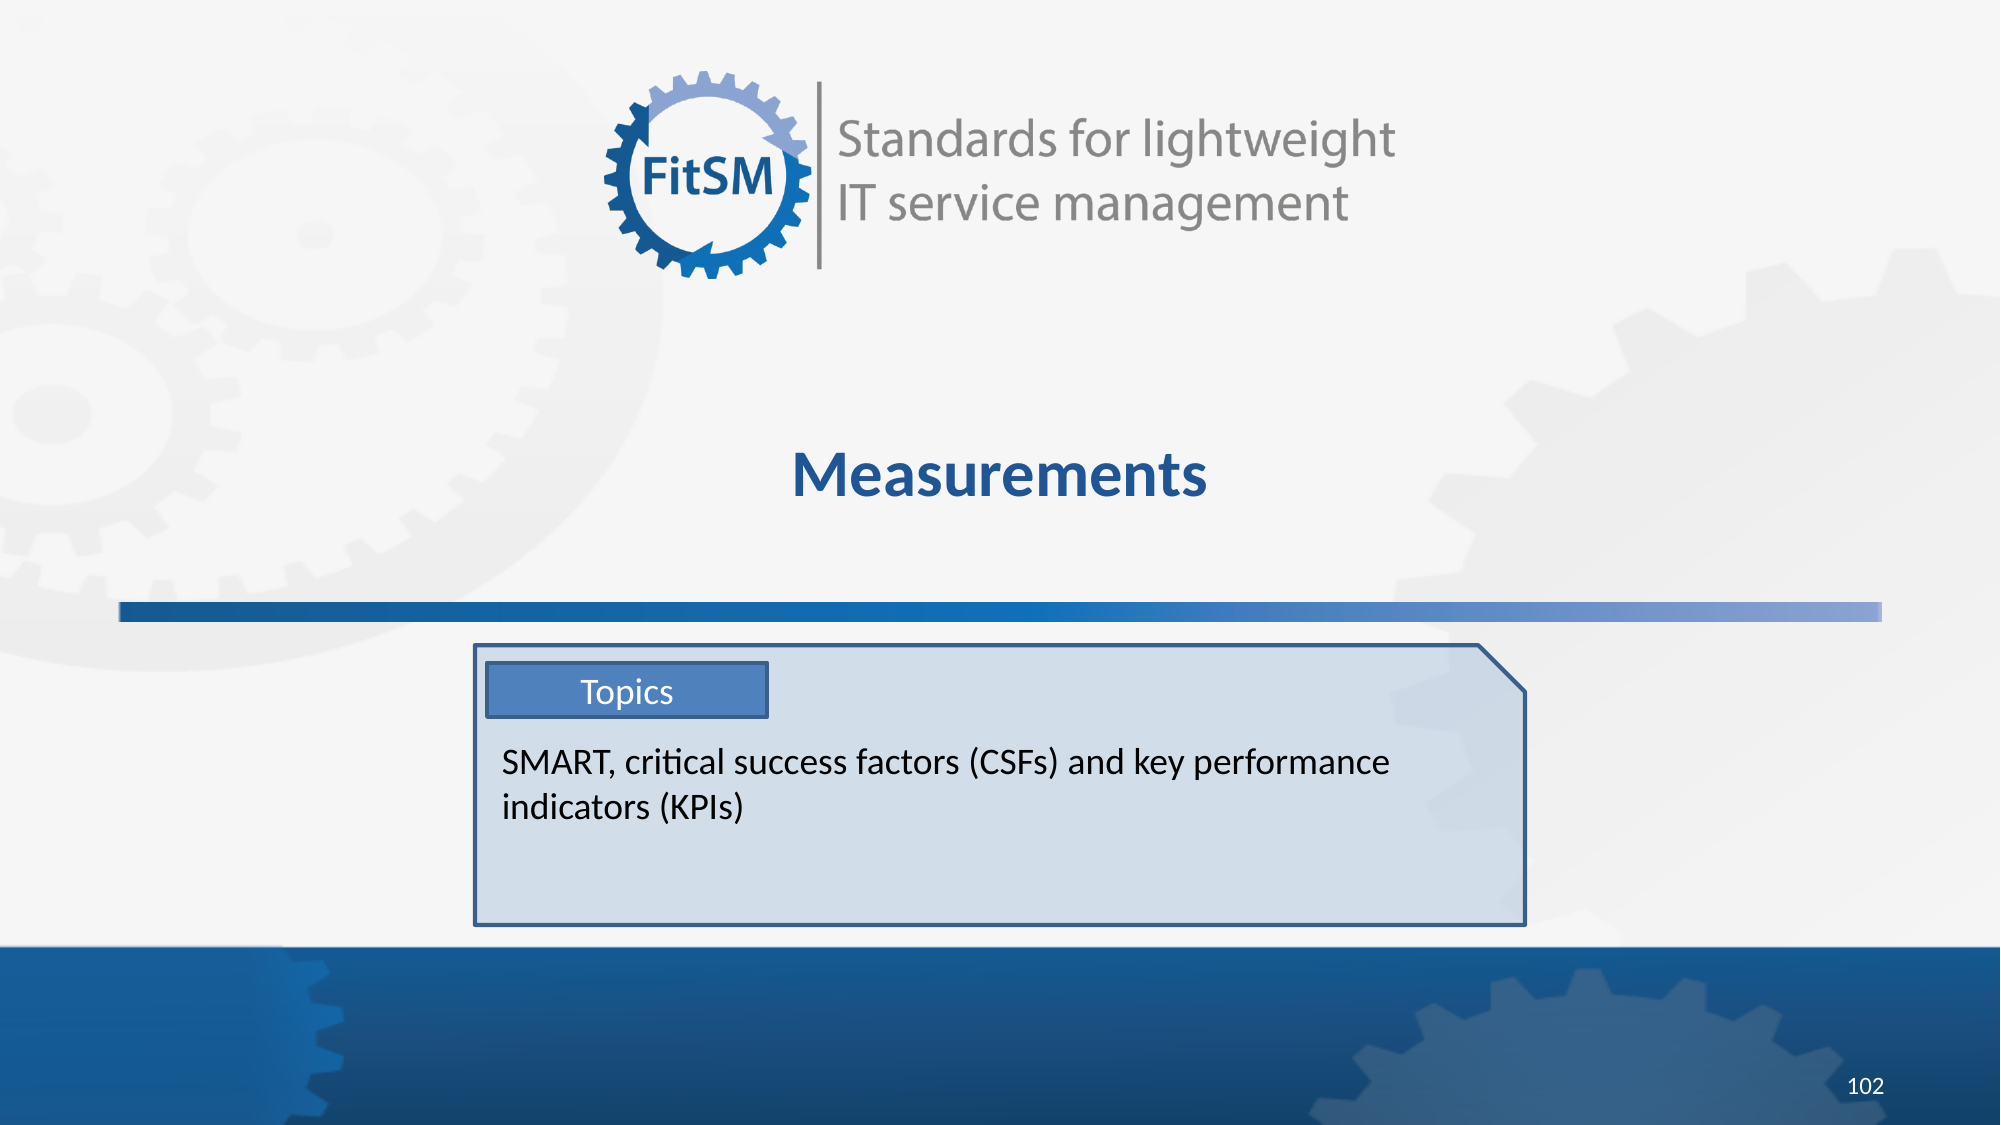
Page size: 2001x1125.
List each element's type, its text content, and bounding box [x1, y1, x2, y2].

text_box [472, 643, 1528, 928]
title Measurements [150, 349, 1850, 591]
picture [0, 0, 2000, 1125]
text_box Topics [485, 661, 769, 719]
slide_number 102 [1433, 1054, 1900, 1115]
text_box SMART, critical success factors (CSFs) and key performance indicators (KPIs) [487, 729, 1510, 835]
